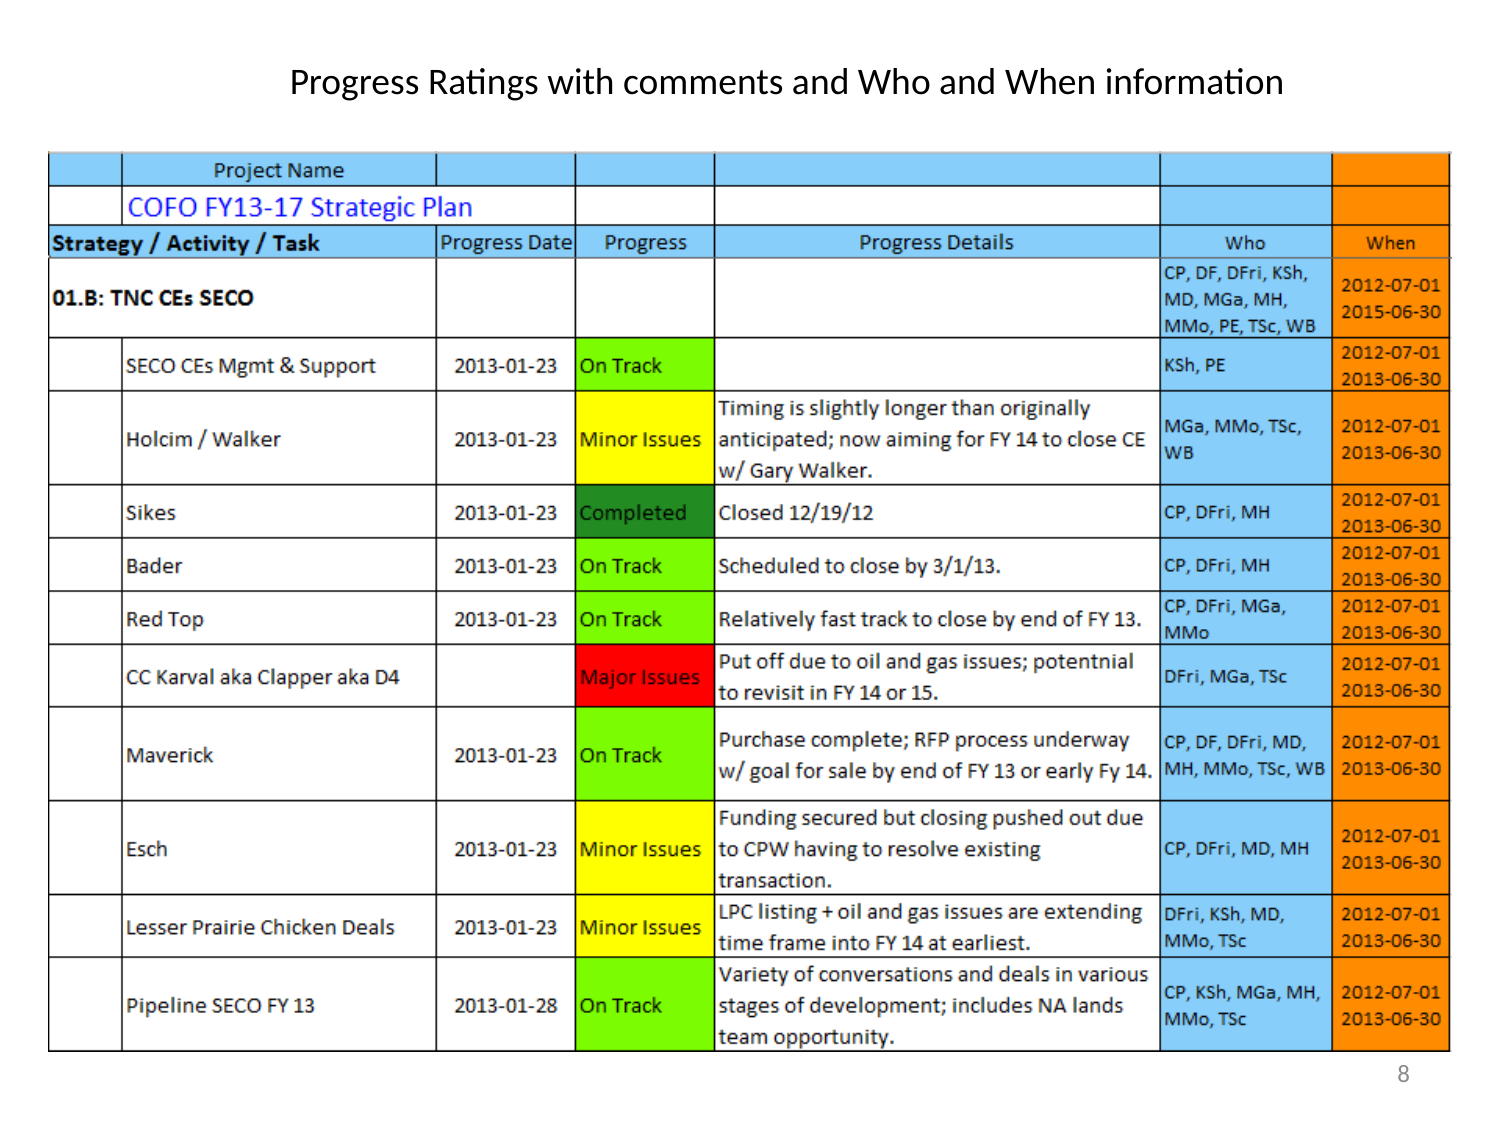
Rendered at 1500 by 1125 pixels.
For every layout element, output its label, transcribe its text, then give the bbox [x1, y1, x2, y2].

picture [48, 151, 1452, 1052]
text_box Progress Ratings with comments and Who and When information [274, 49, 1388, 110]
slide_number 8 [1074, 1060, 1425, 1103]
